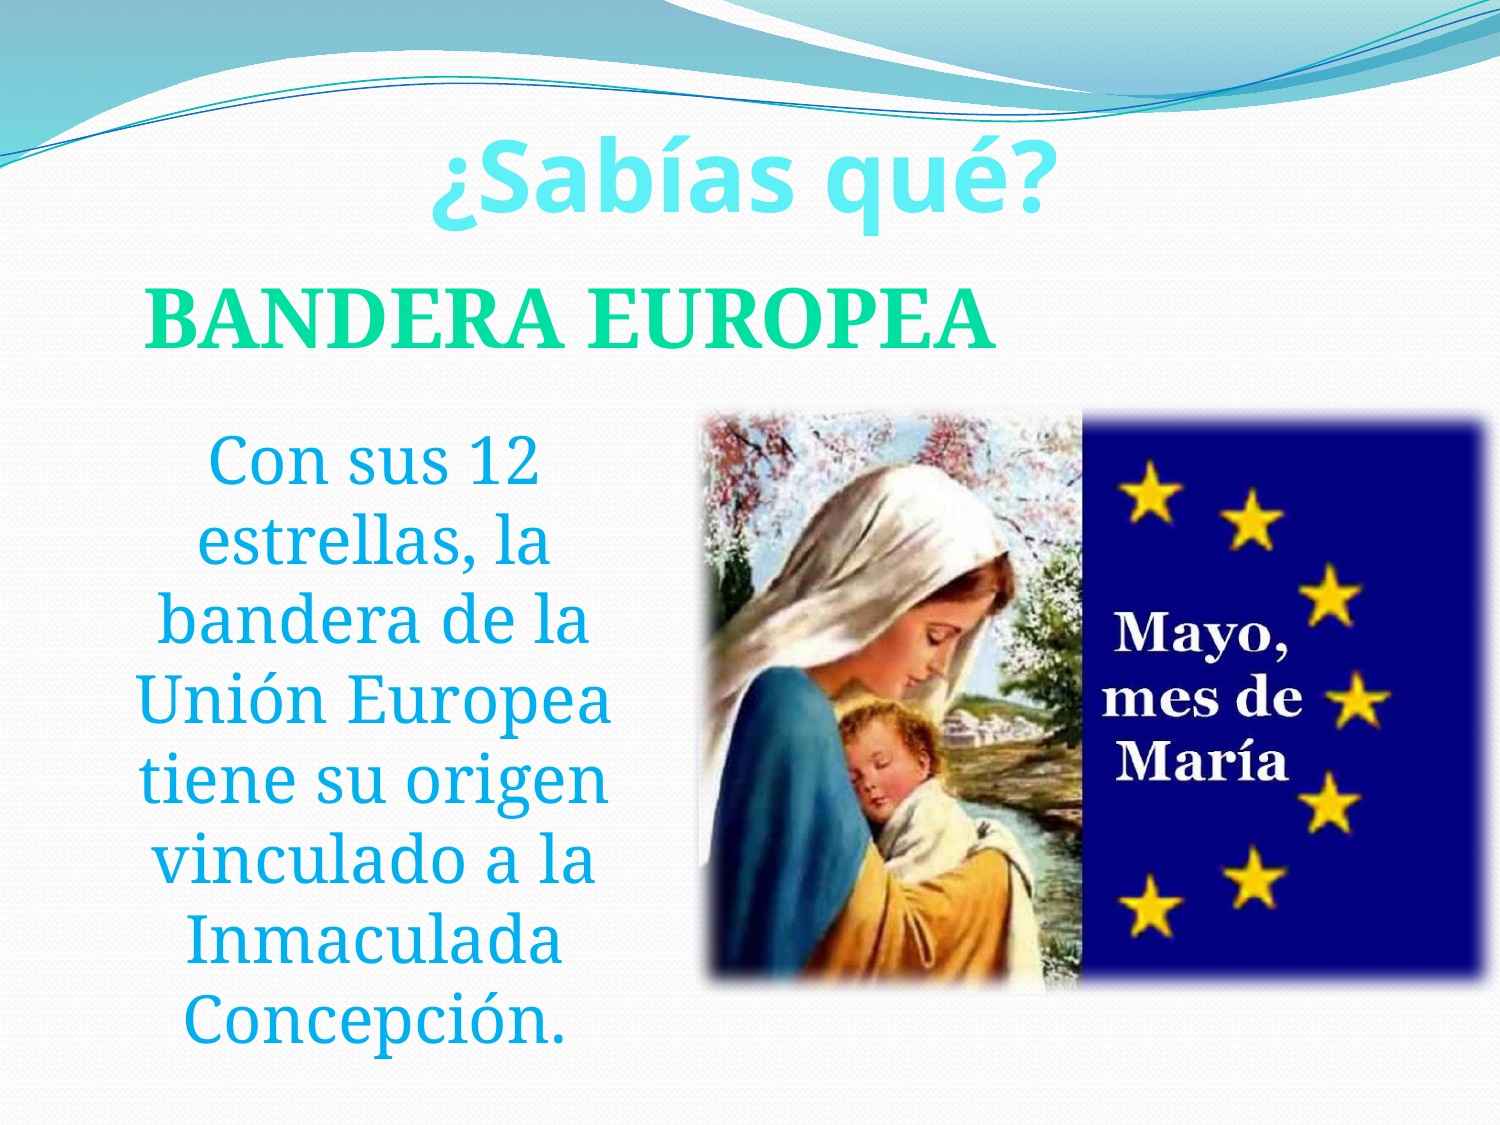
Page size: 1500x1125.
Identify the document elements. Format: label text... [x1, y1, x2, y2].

text_box Con sus 12 estrellas, la bandera de la Unión Europea tiene su origen vinculado a la Inmaculada Concepción. [58, 410, 692, 1125]
picture [691, 402, 1500, 997]
text_box ¿Sabías qué? [415, 105, 1075, 241]
text_box BANDERA EUROPEA [128, 257, 1012, 373]
